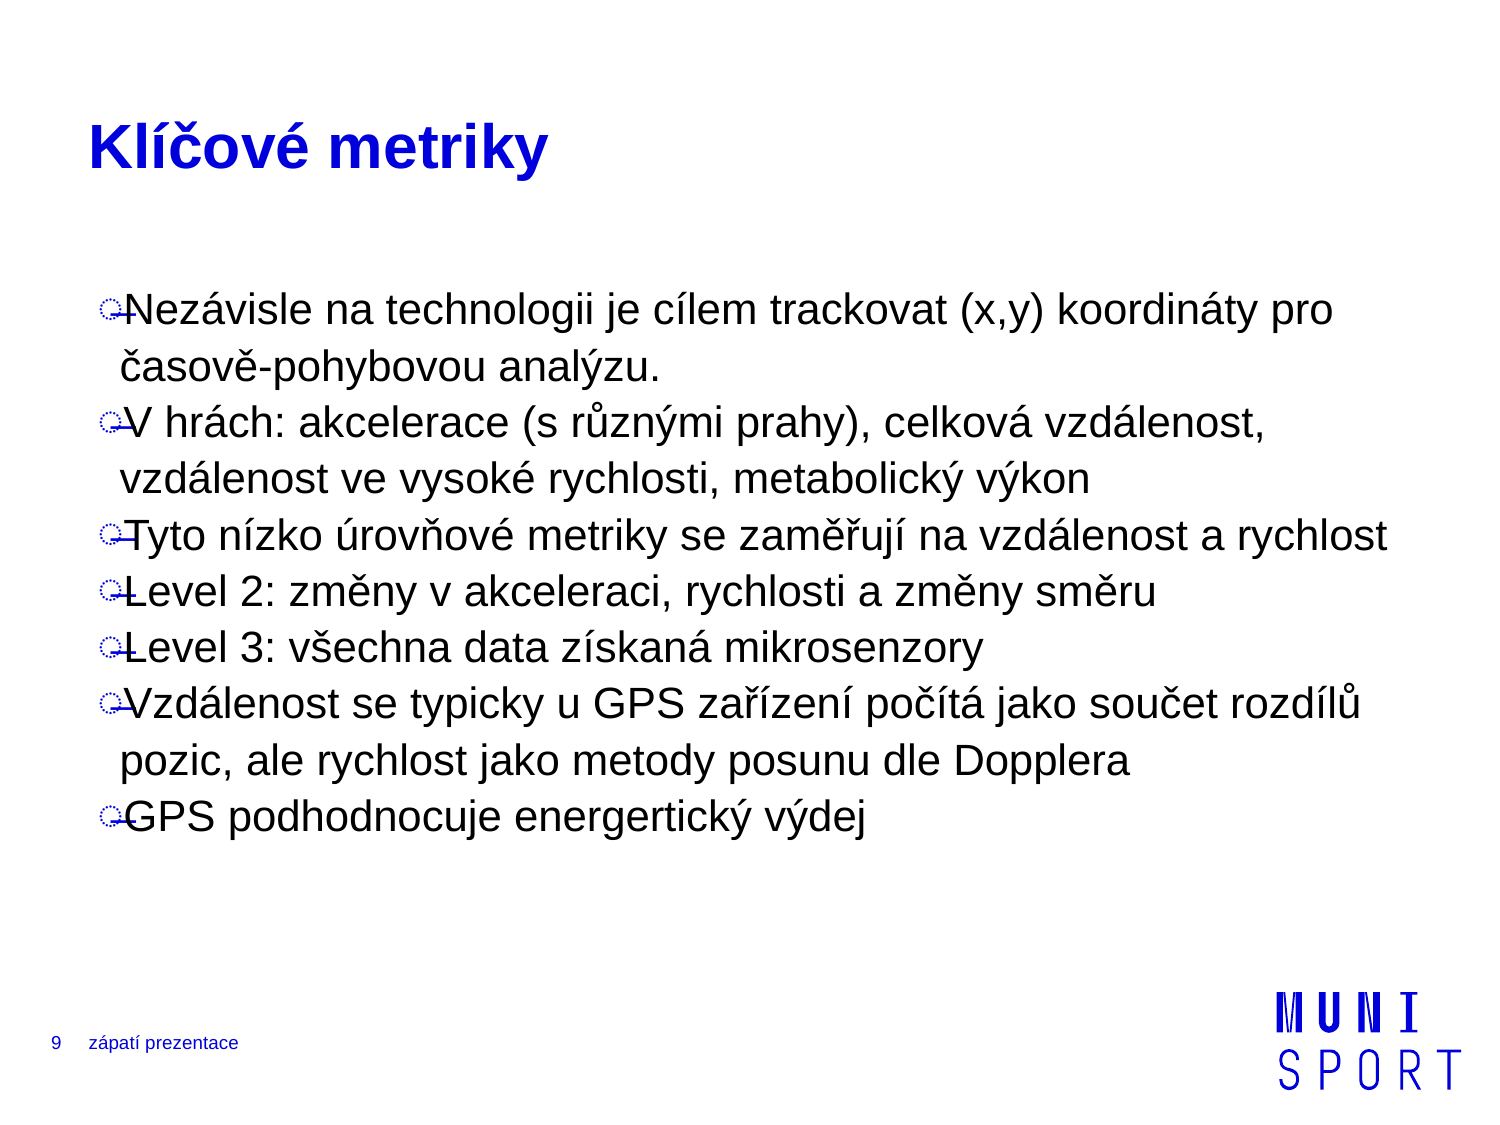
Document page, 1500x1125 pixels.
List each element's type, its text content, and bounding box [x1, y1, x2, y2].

list Nezávisle na technologii je cílem trackovat (x,y) koordináty pro časově-pohybovou analýzu. V hrách: akcelerace (s různými prahy), celková vzdálenost, vzdálenost ve vysoké rychlosti, metabolický výkon Tyto nízko úrovňové metriky se zaměřují na vzdálenost a rychlost Level 2: změny v akceleraci, rychlosti a změny směru Level 3: všechna data získaná mikrosenzory Vzdálenost se typicky u GPS zařízení počítá jako součet rozdílů pozic, ale rychlost jako metody posunu dle Dopplera GPS podhodnocuje energertický výdej [88, 277, 1412, 957]
title Klíčové metriky [88, 118, 1412, 193]
slide_number 9 [50, 1021, 82, 1063]
footer zápatí prezentace [88, 1021, 1063, 1063]
